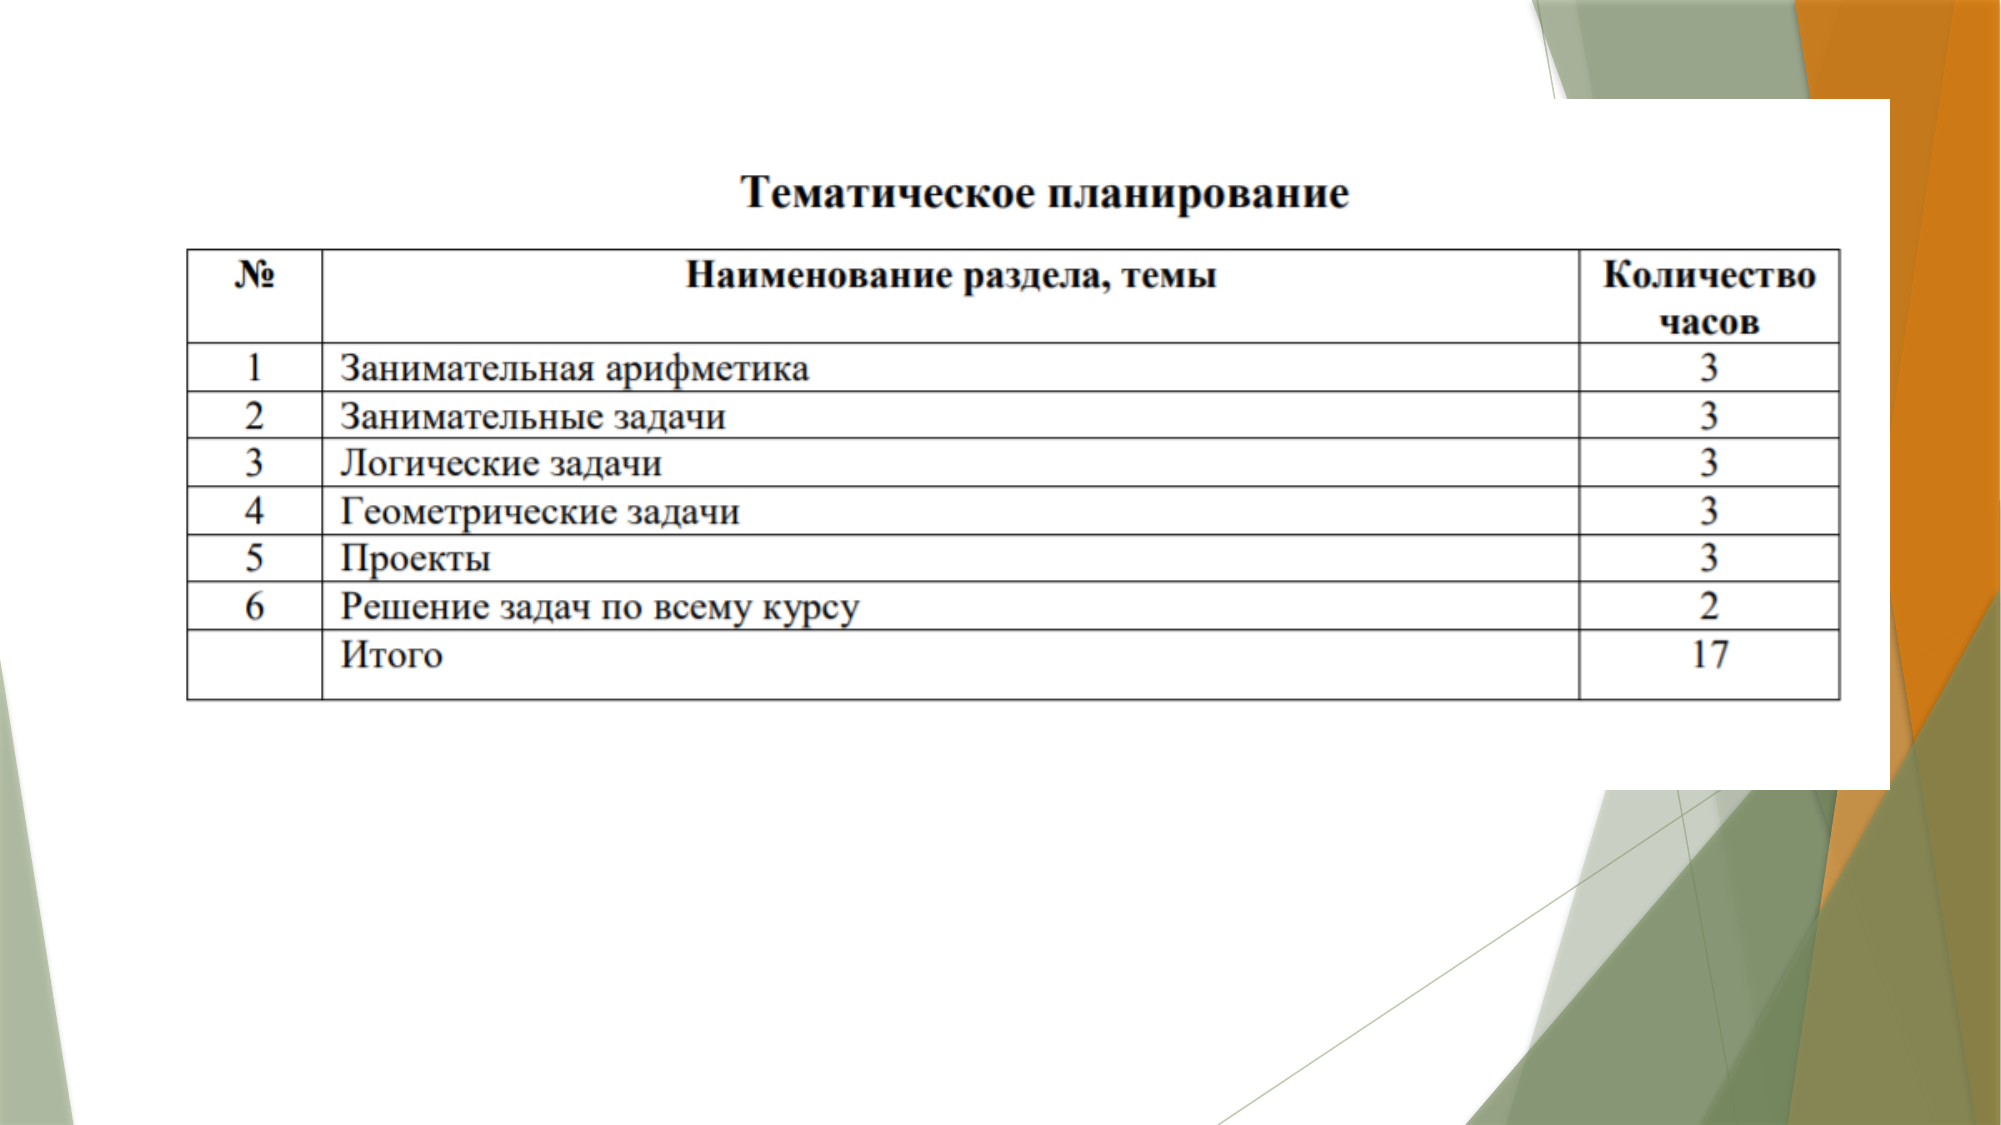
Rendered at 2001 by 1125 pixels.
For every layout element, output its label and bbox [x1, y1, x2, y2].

list [99, 99, 1891, 790]
